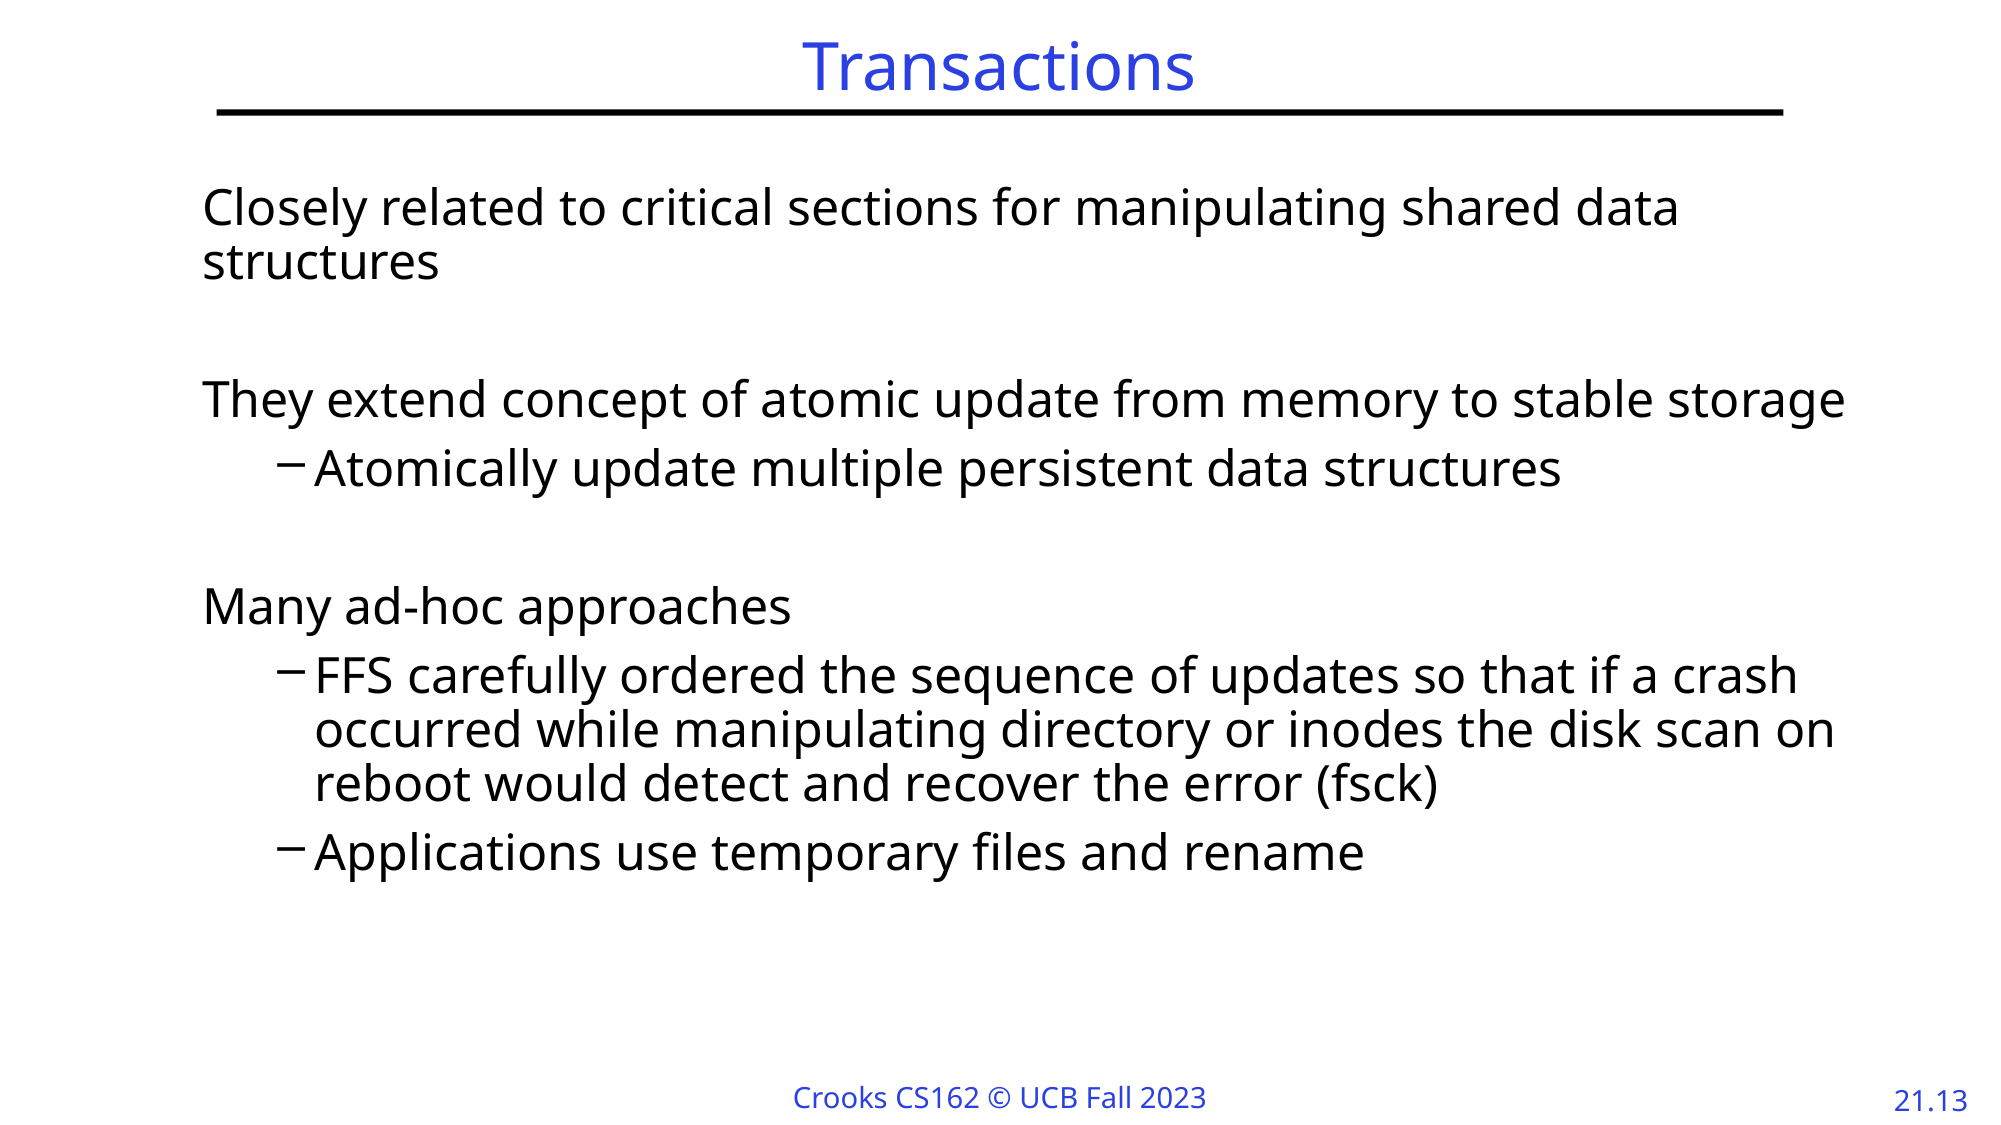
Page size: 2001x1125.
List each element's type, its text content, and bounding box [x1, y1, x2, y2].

title Transactions [216, 24, 1784, 113]
list Closely related to critical sections for manipulating shared data structures They extend concept of atomic update from memory to stable storage Atomically update multiple persistent data structures Many ad-hoc approaches FFS carefully ordered the sequence of updates so that if a crash occurred while manipulating directory or inodes the disk scan on reboot would detect and recover the error (fsck) Applications use temporary files and rename [187, 174, 1900, 1075]
